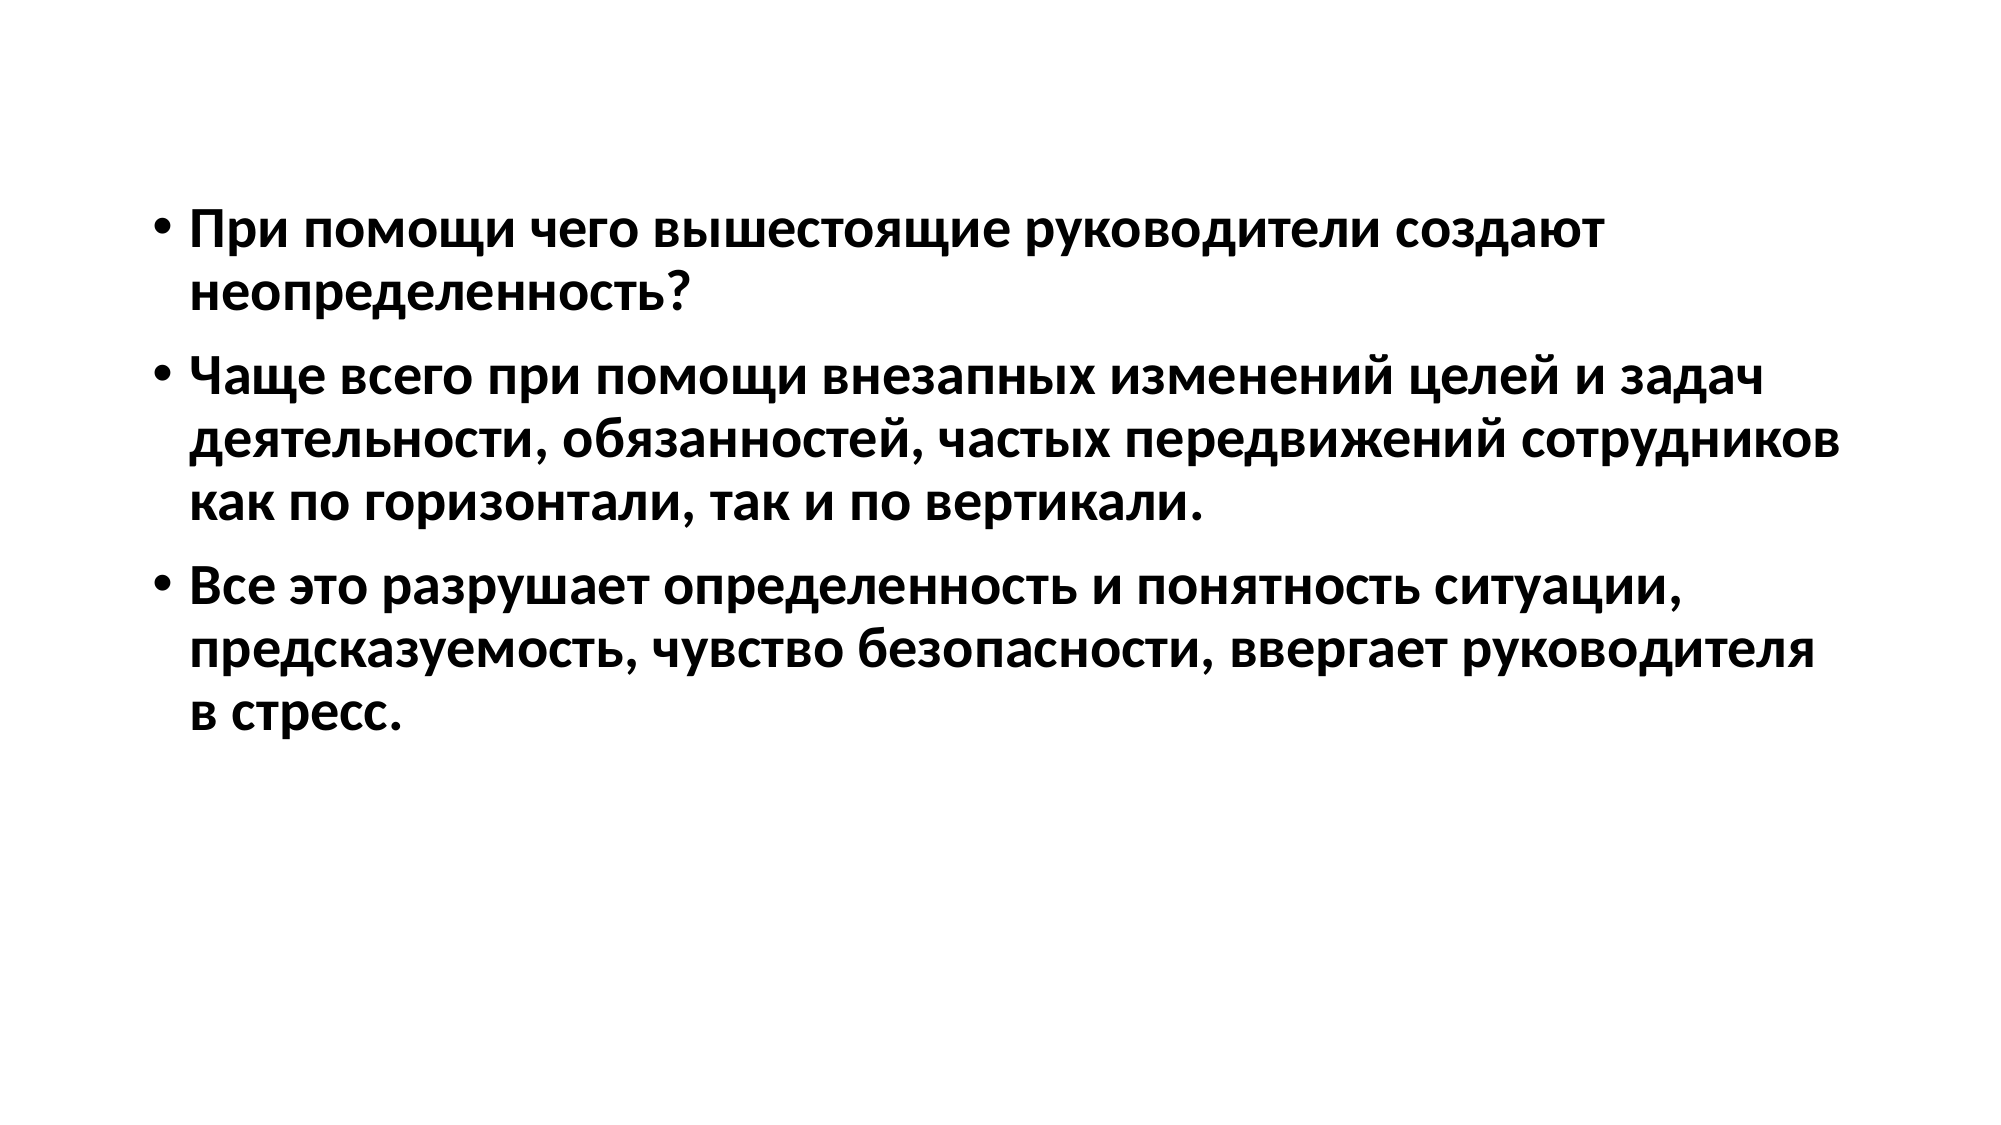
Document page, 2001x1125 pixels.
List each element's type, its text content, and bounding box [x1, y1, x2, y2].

list При помощи чего вышестоящие руководители создают неопределенность? Чаще всего при помощи внезапных изменений целей и задач деятельности, обязанностей, частых передвижений сотрудников как по горизонтали, так и по вертикали. Все это разрушает определенность и понятность ситуации, предсказуемость, чувство безопасности, ввергает руководителя в стресс. [137, 190, 1863, 1014]
